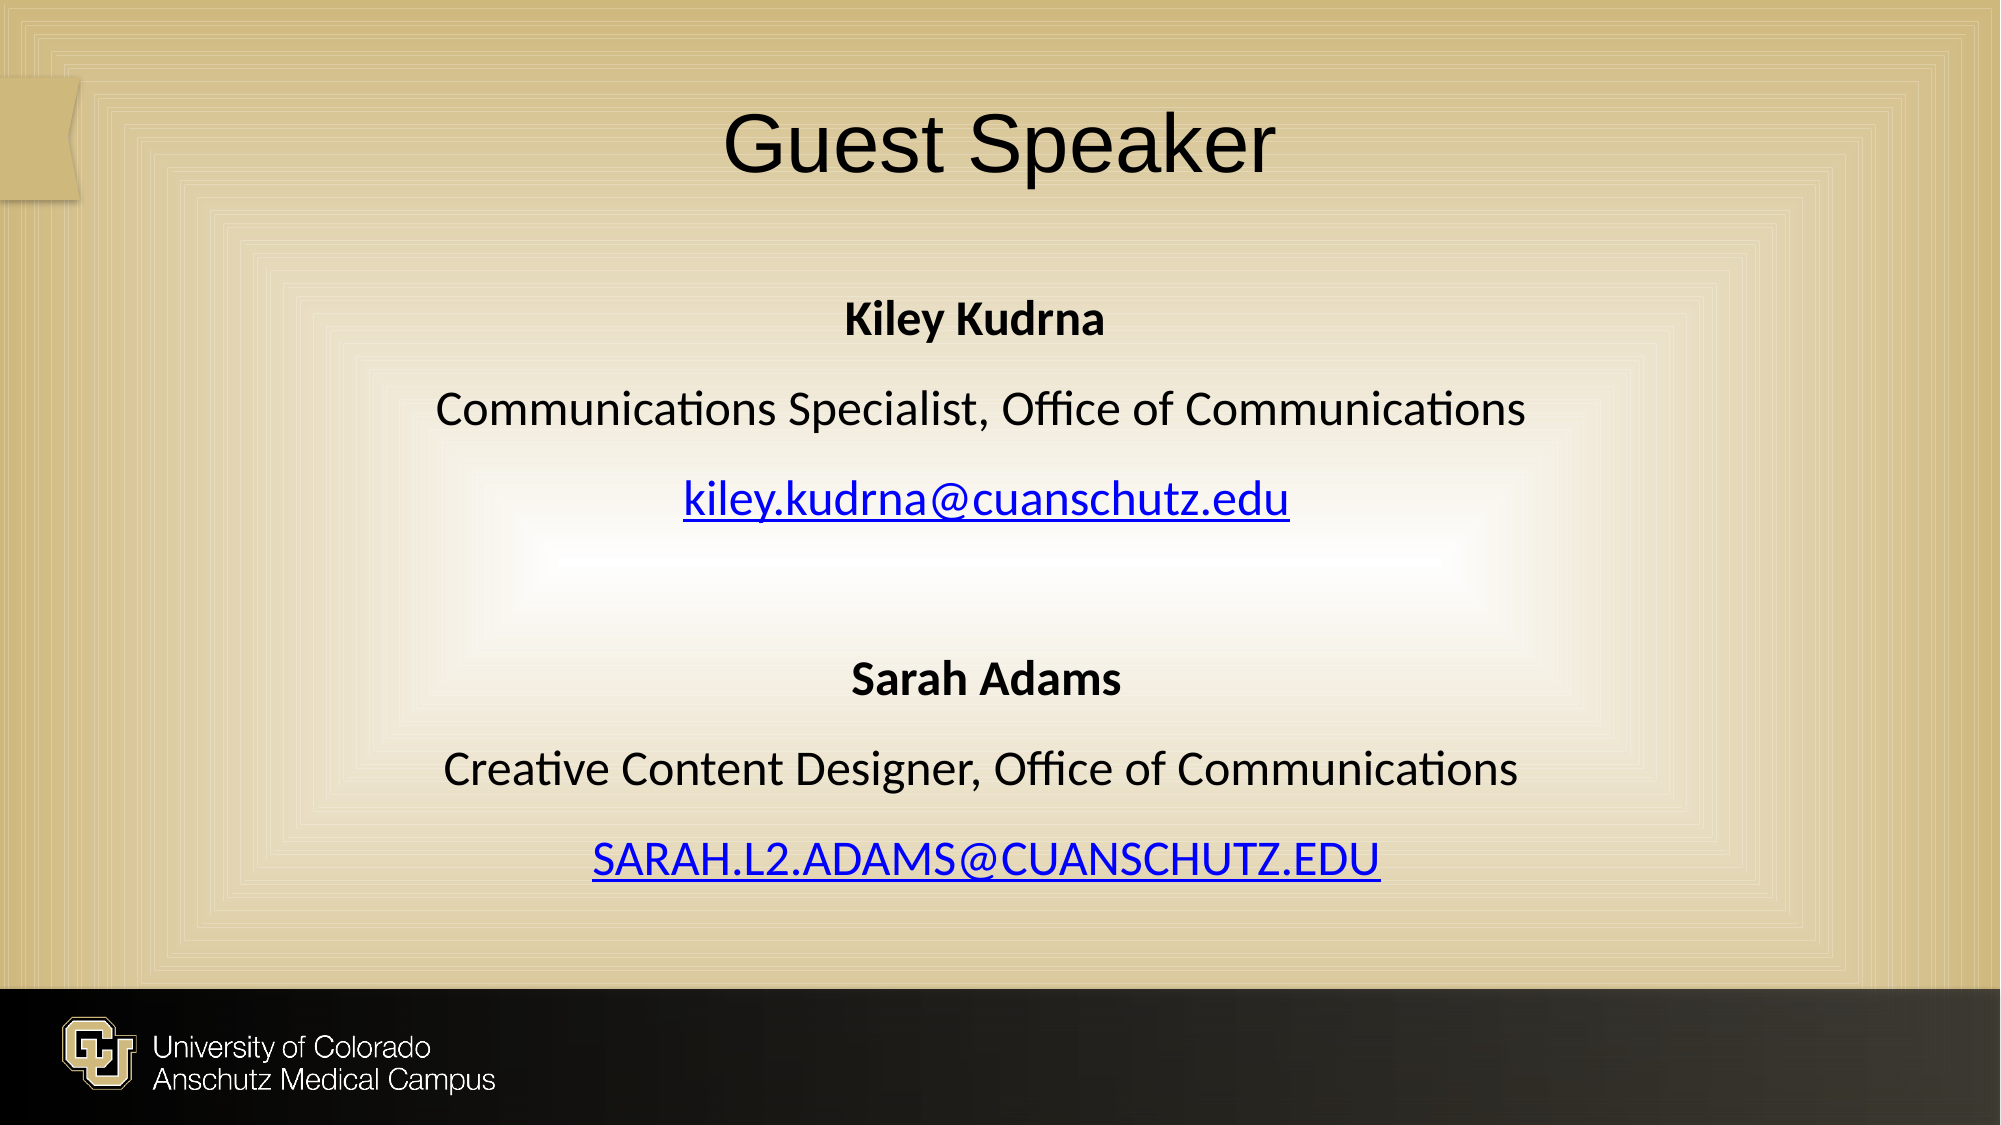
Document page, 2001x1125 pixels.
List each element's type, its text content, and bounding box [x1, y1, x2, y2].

text_box Kiley Kudrna Communications Specialist, Office of Communications kiley.kudrna@cuanschutz.edu Sarah Adams Creative Content Designer, Office of Communications SARAH.L2.ADAMS@CUANSCHUTZ.EDU [99, 247, 1874, 983]
title Guest Speaker [99, 45, 1900, 233]
picture [61, 1016, 495, 1096]
